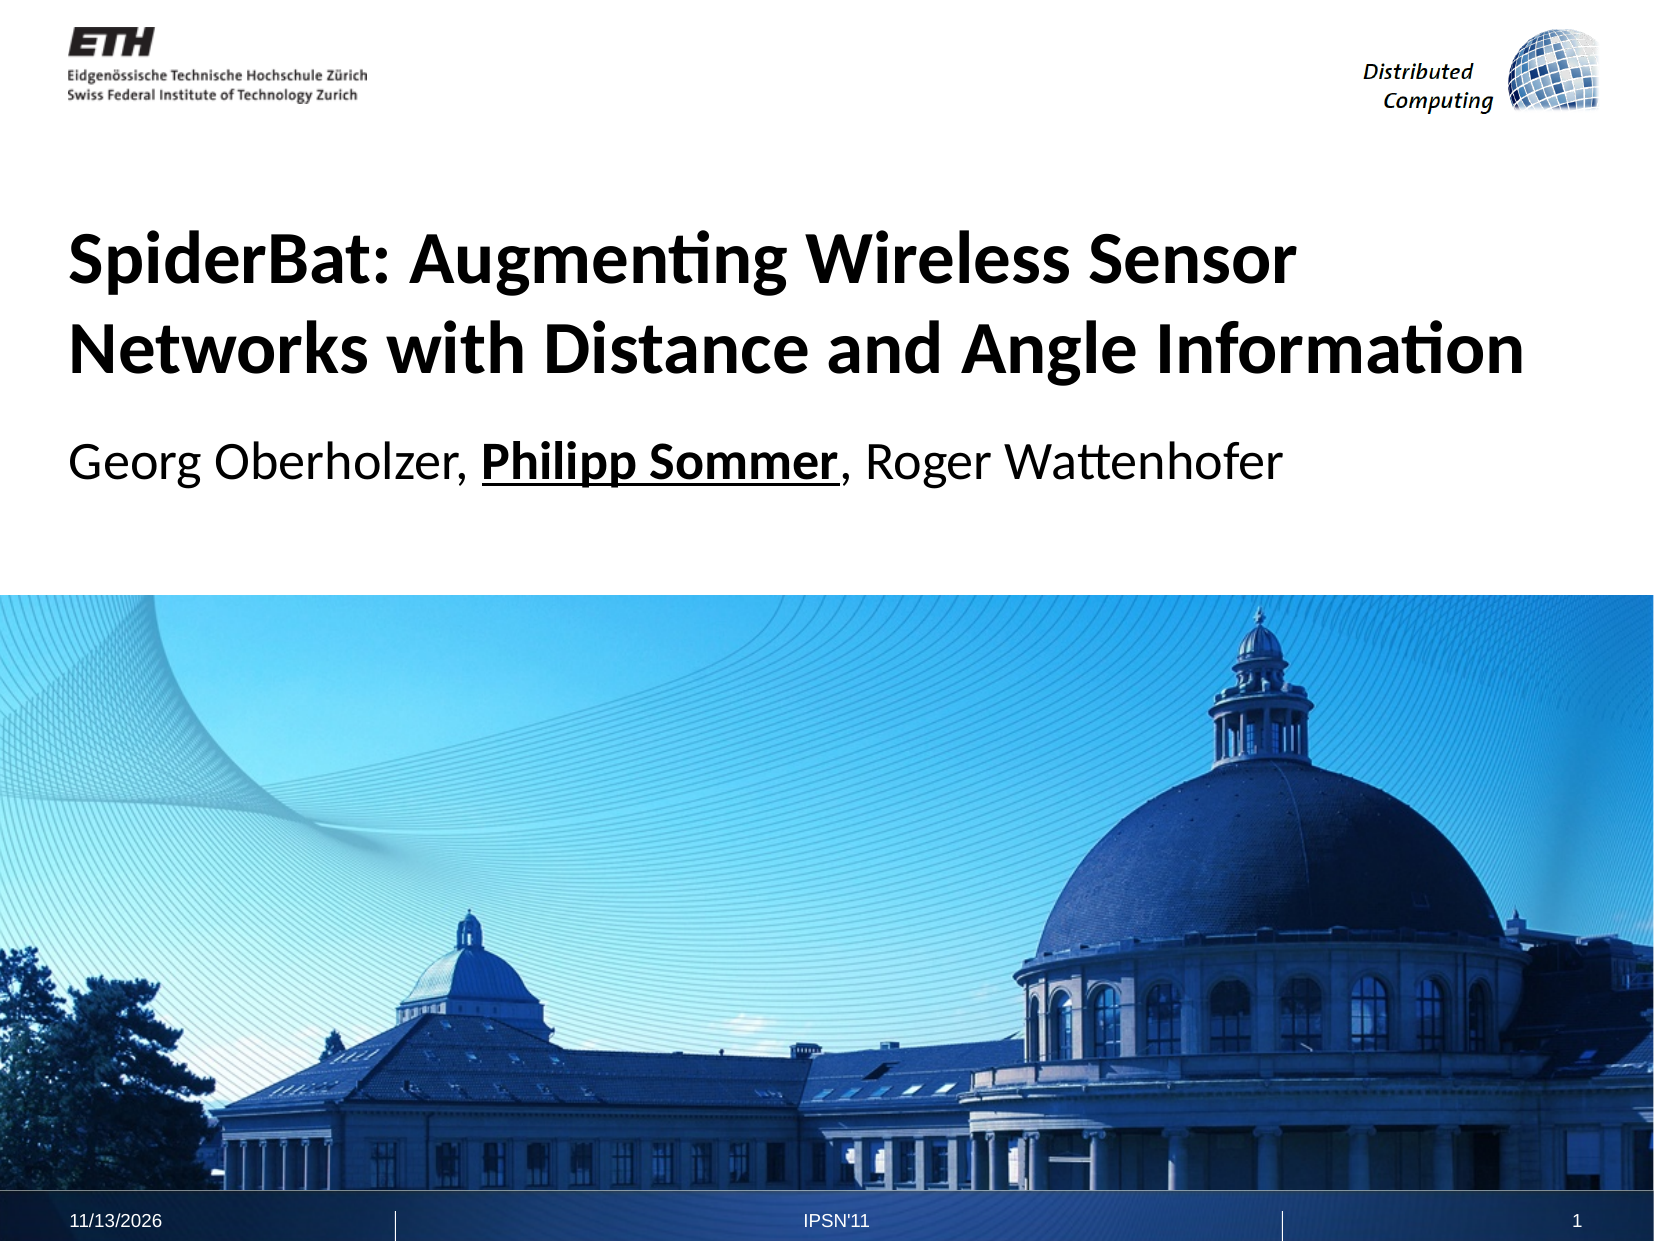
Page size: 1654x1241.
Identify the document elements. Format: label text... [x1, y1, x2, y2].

title SpiderBat: Augmenting Wireless Sensor Networks with Distance and Angle Information [68, 200, 1585, 398]
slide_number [52, 1199, 383, 1241]
picture [1344, 24, 1600, 118]
picture [0, 595, 1654, 1241]
footer IPSN'11 [405, 1199, 1269, 1241]
slide_number 1 [1302, 1199, 1600, 1241]
subtitle Georg Oberholzer, Philipp Sommer, Roger Wattenhofer [68, 416, 1585, 558]
picture [68, 27, 367, 104]
